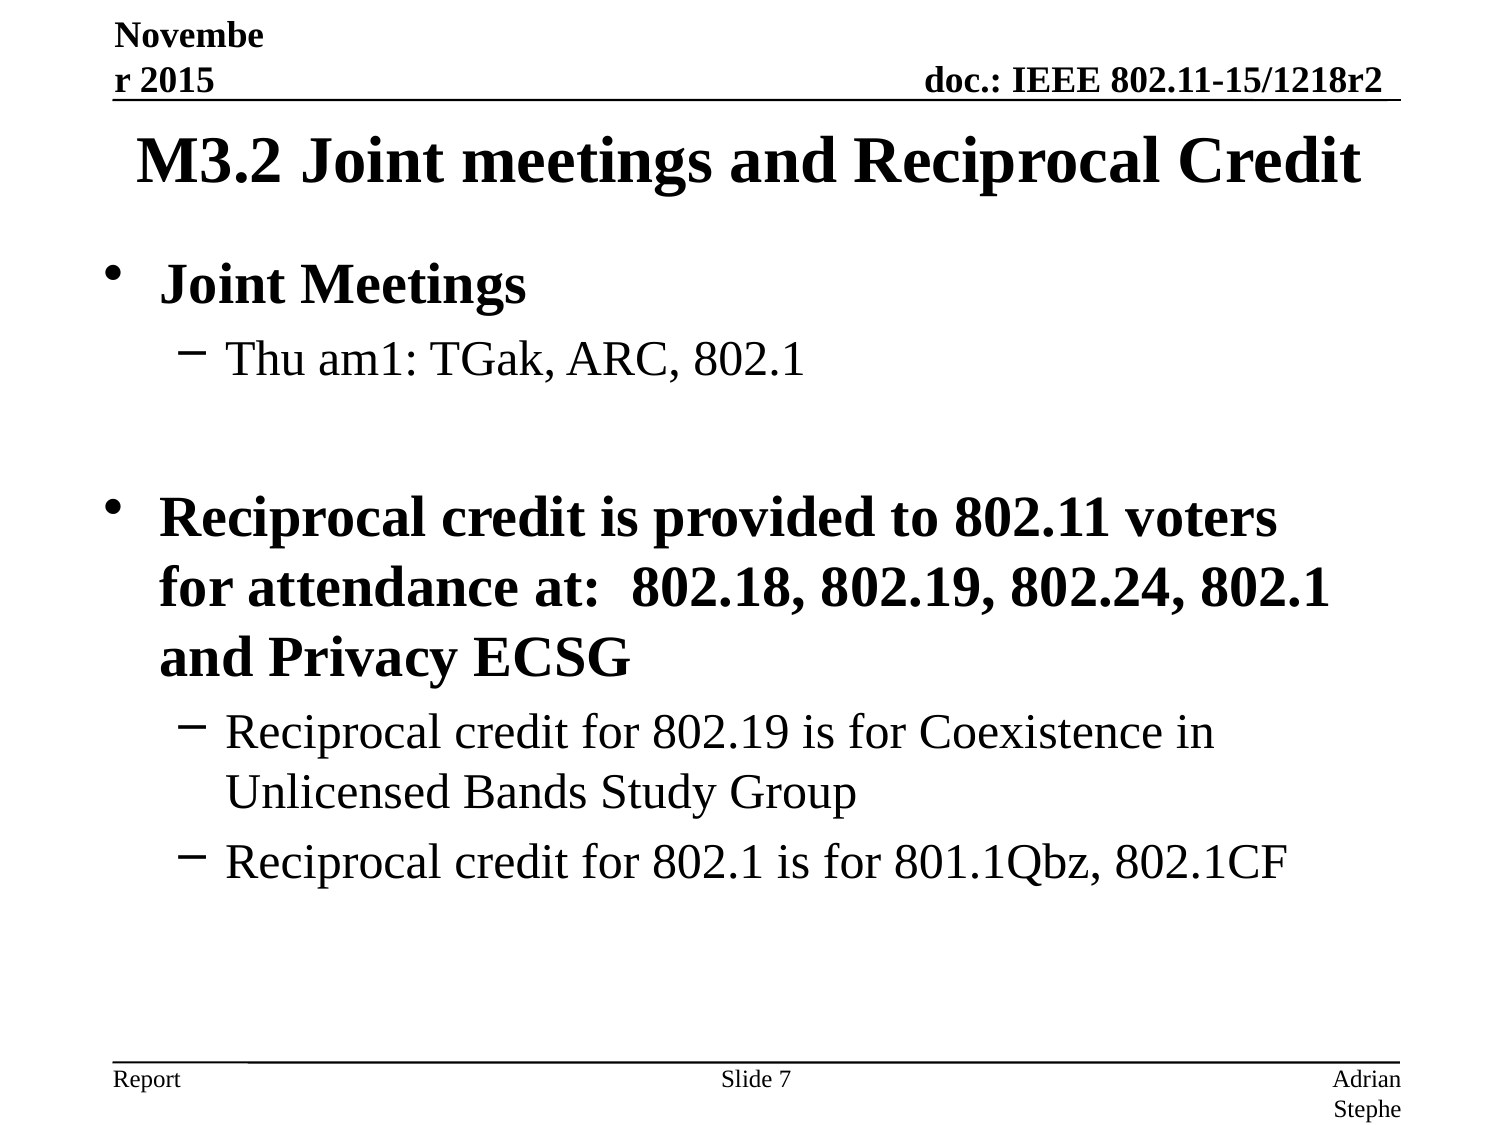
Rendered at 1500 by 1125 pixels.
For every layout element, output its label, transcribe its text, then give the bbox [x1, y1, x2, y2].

list Joint Meetings Thu am1: TGak, ARC, 802.1 Reciprocal credit is provided to 802.11 voters for attendance at: 802.18, 802.19, 802.24, 802.1 and Privacy ECSG Reciprocal credit for 802.19 is for Coexistence in Unlicensed Bands Study Group Reciprocal credit for 802.1 is for 801.1Qbz, 802.1CF [88, 237, 1364, 1025]
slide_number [114, 54, 272, 101]
footer Adrian Stephens, Intel Corporation [1324, 1061, 1402, 1093]
slide_number Slide 7 [712, 1061, 800, 1093]
title M3.2 Joint meetings and Reciprocal Credit [112, 112, 1388, 200]
